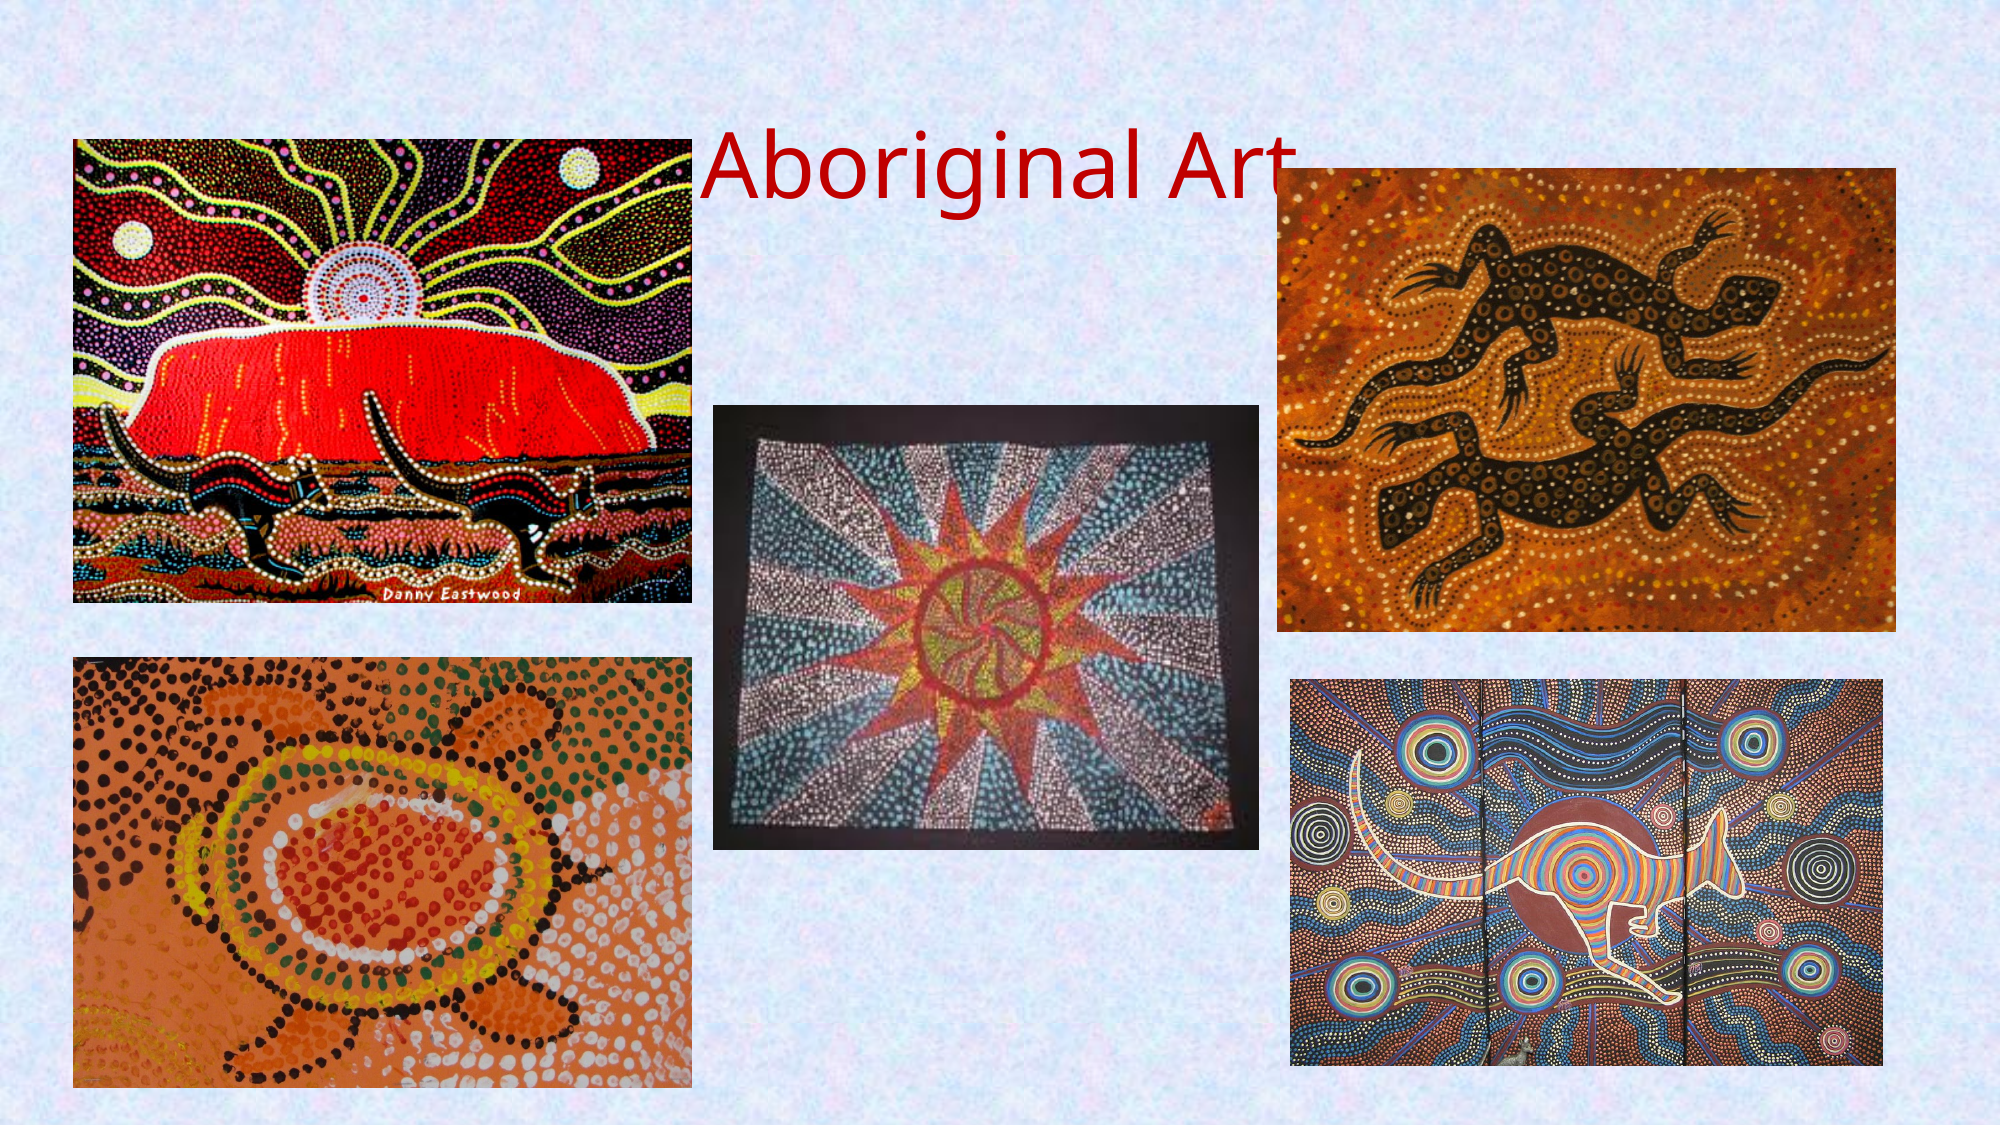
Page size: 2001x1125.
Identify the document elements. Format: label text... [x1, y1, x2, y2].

picture [713, 405, 1259, 850]
title Aboriginal Art [137, 59, 1863, 278]
picture [73, 657, 692, 1088]
picture [1290, 679, 1883, 1066]
picture [73, 139, 692, 603]
picture [1277, 168, 1896, 632]
